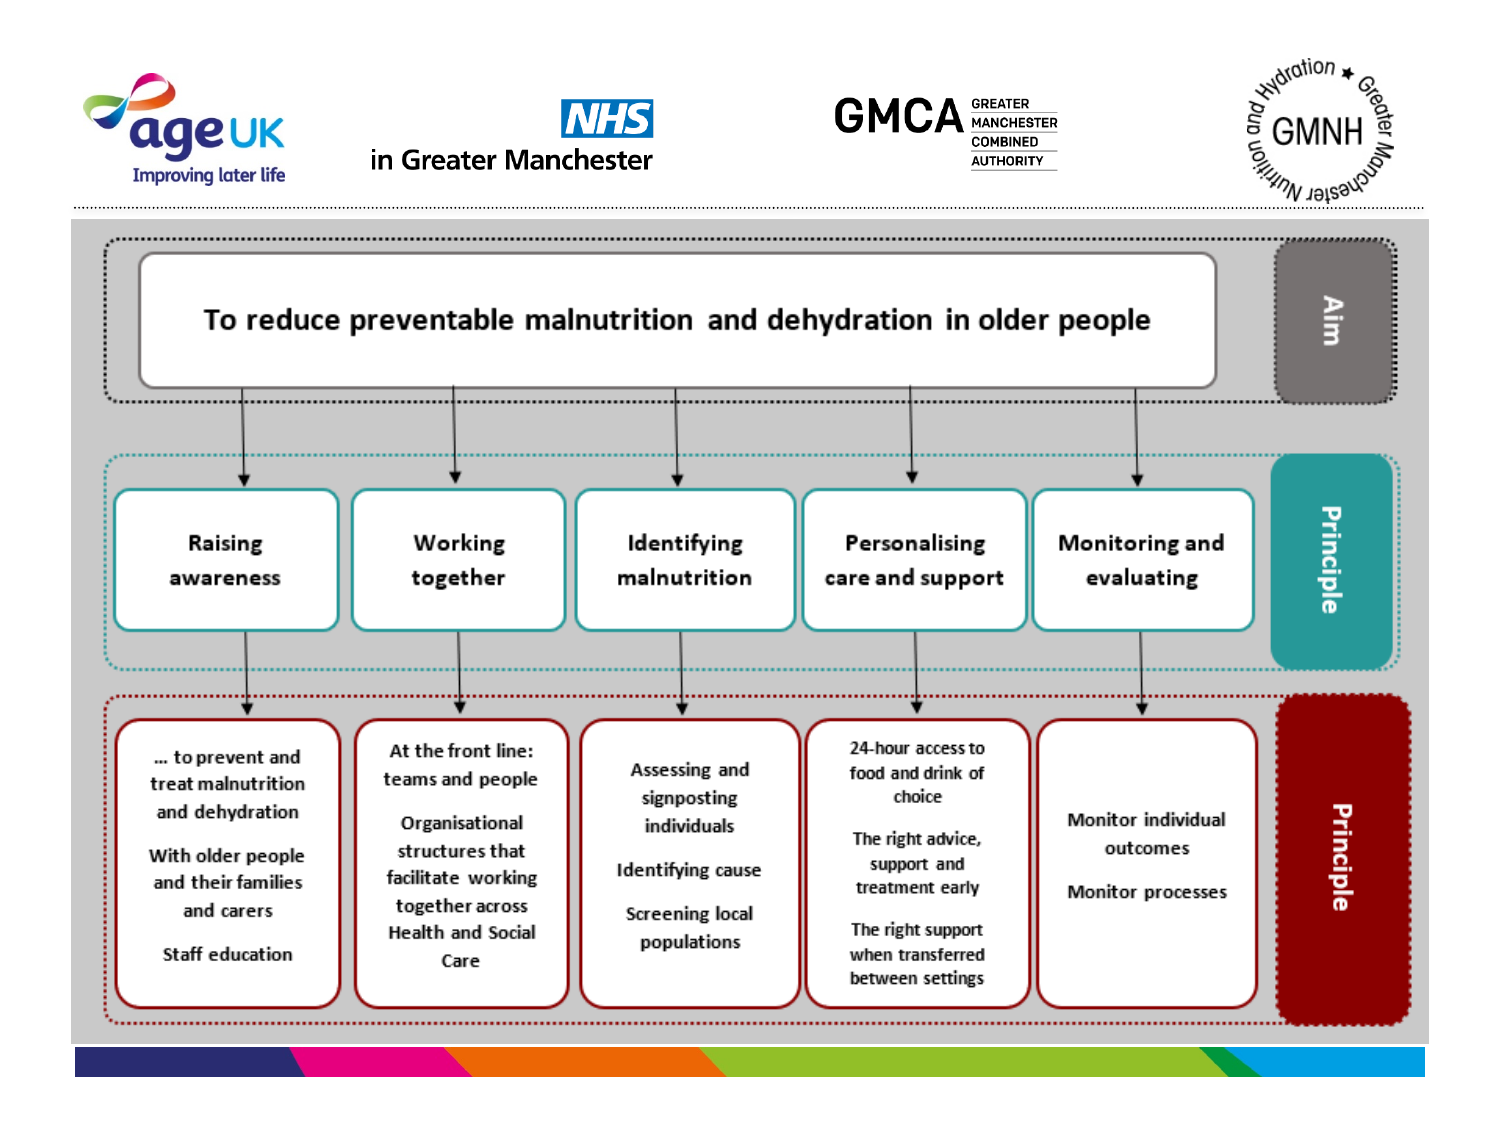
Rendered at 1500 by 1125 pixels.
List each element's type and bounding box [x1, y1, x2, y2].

picture [336, 58, 694, 186]
picture [75, 1047, 1261, 1077]
picture [71, 219, 1429, 1044]
picture [806, 58, 1130, 196]
picture [1247, 58, 1394, 204]
picture [83, 73, 285, 186]
